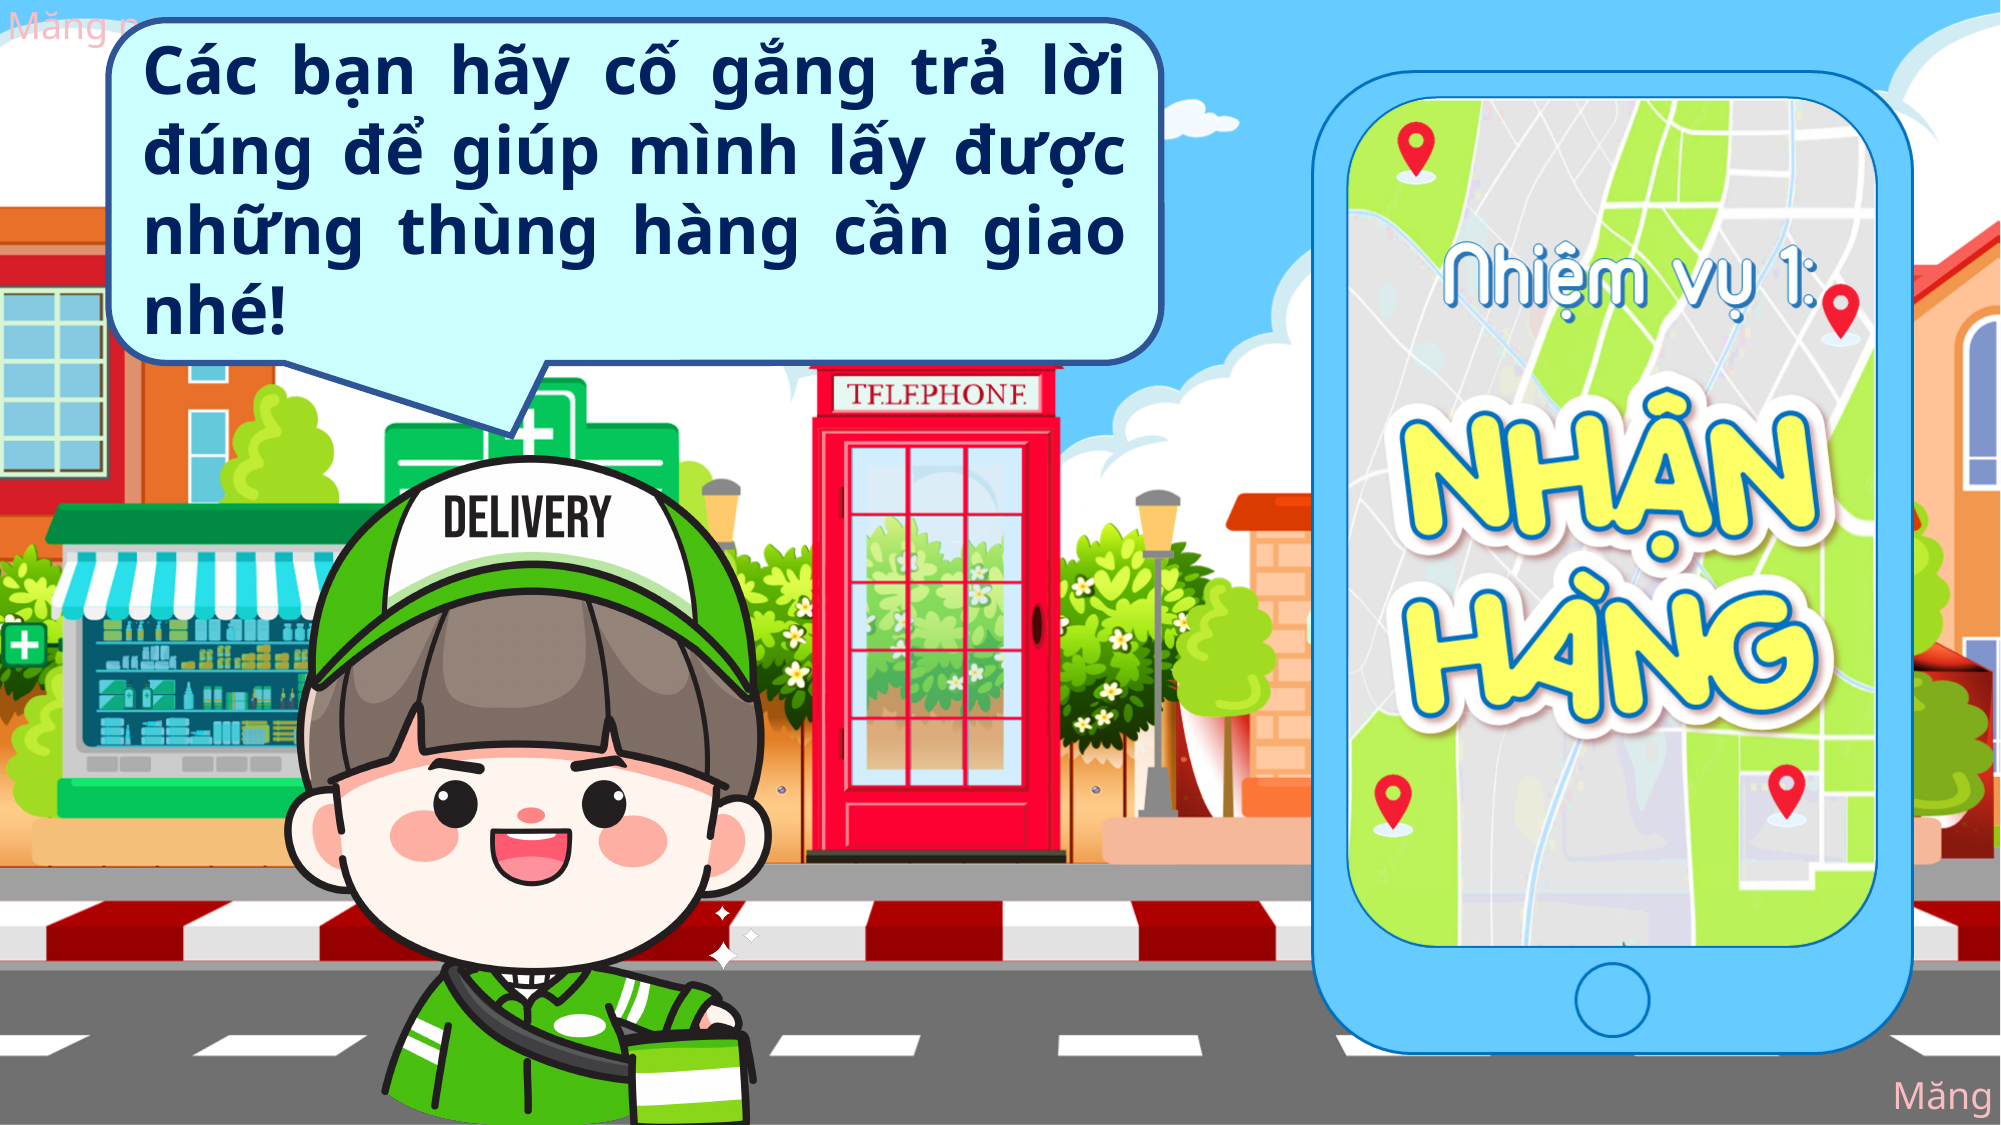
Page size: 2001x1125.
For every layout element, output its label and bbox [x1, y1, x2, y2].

text_box [108, 20, 1162, 423]
picture [0, 0, 2001, 1125]
